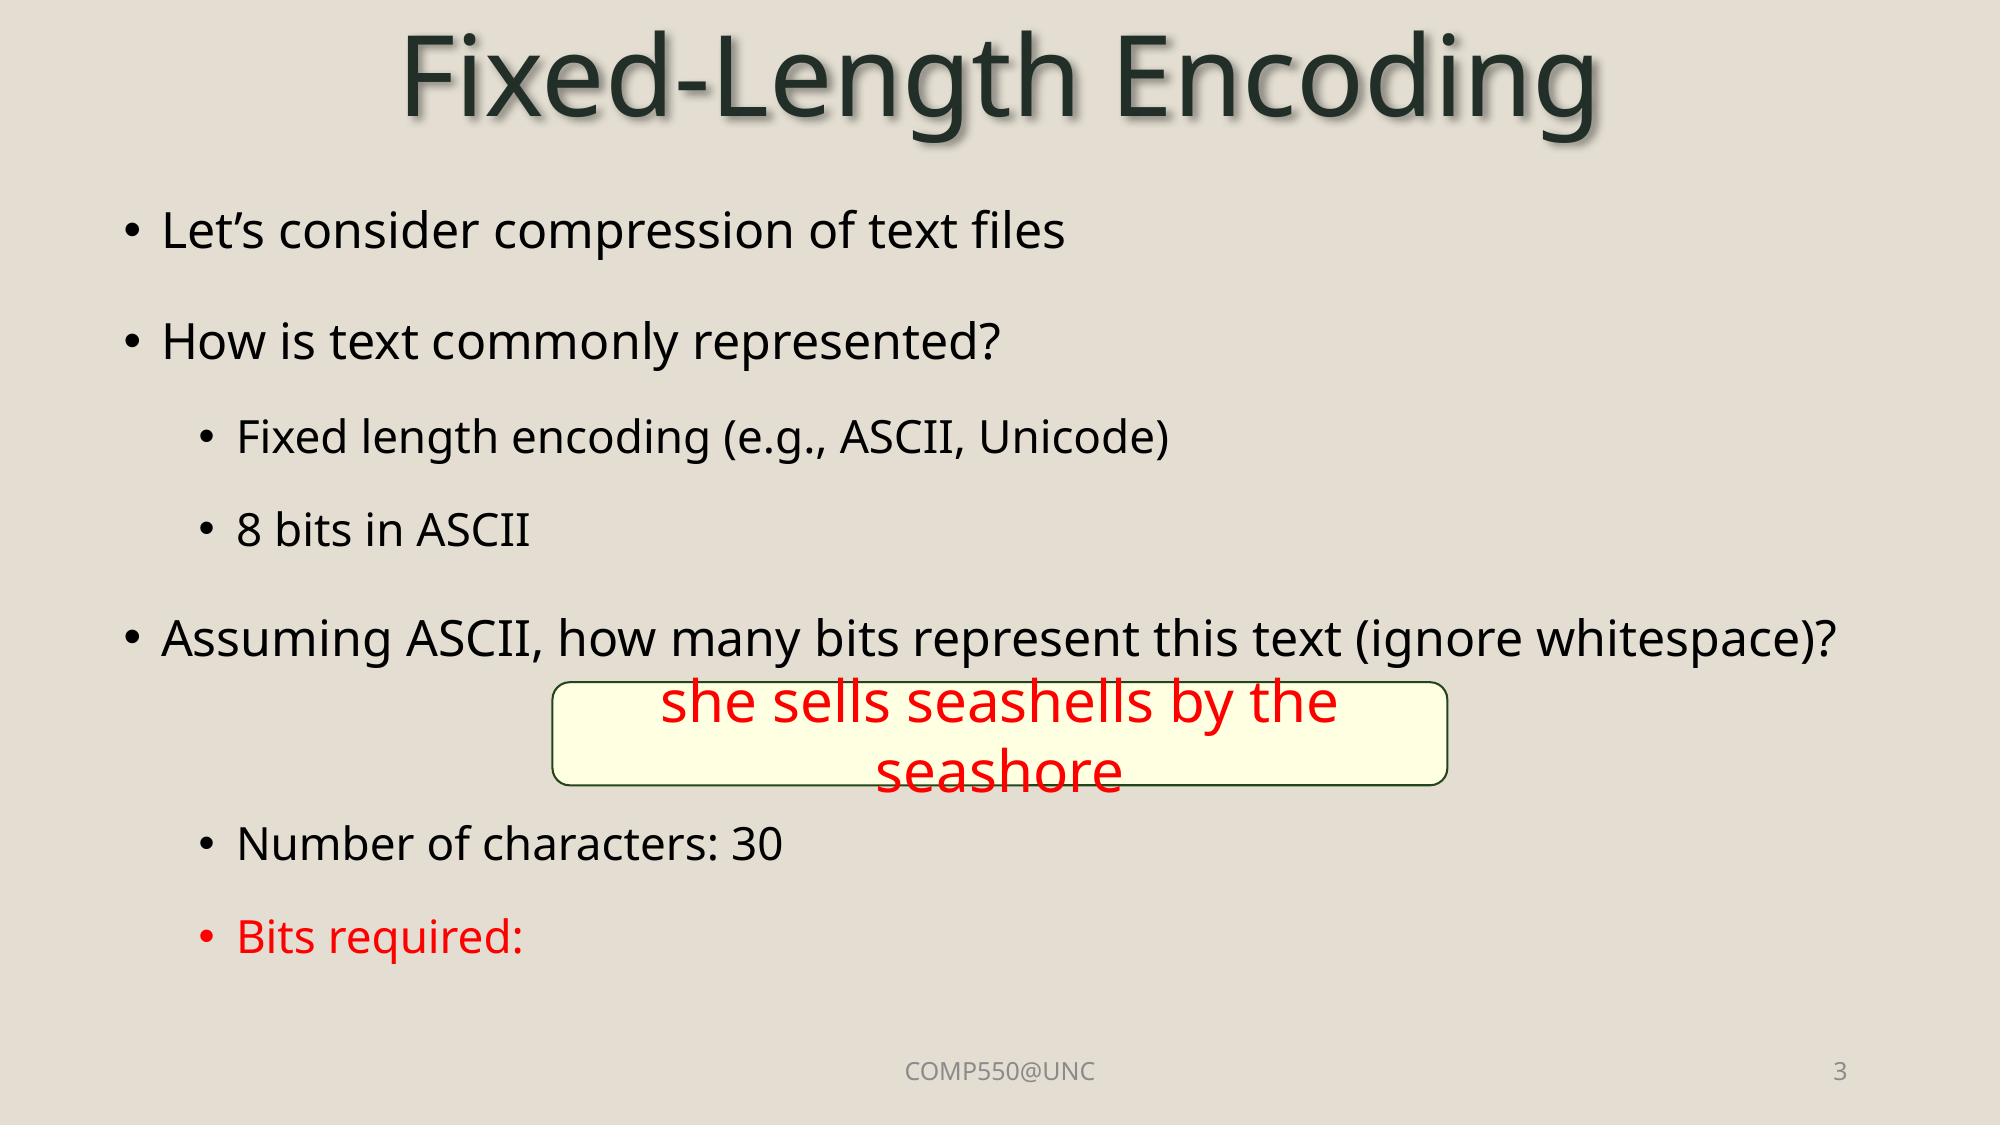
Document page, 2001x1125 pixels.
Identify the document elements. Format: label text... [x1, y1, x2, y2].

text_box she sells seashells by the seashore [551, 681, 1449, 787]
footer COMP550@UNC [662, 1042, 1338, 1103]
slide_number 3 [1412, 1042, 1863, 1103]
title Fixed-Length Encoding [137, 3, 1863, 157]
